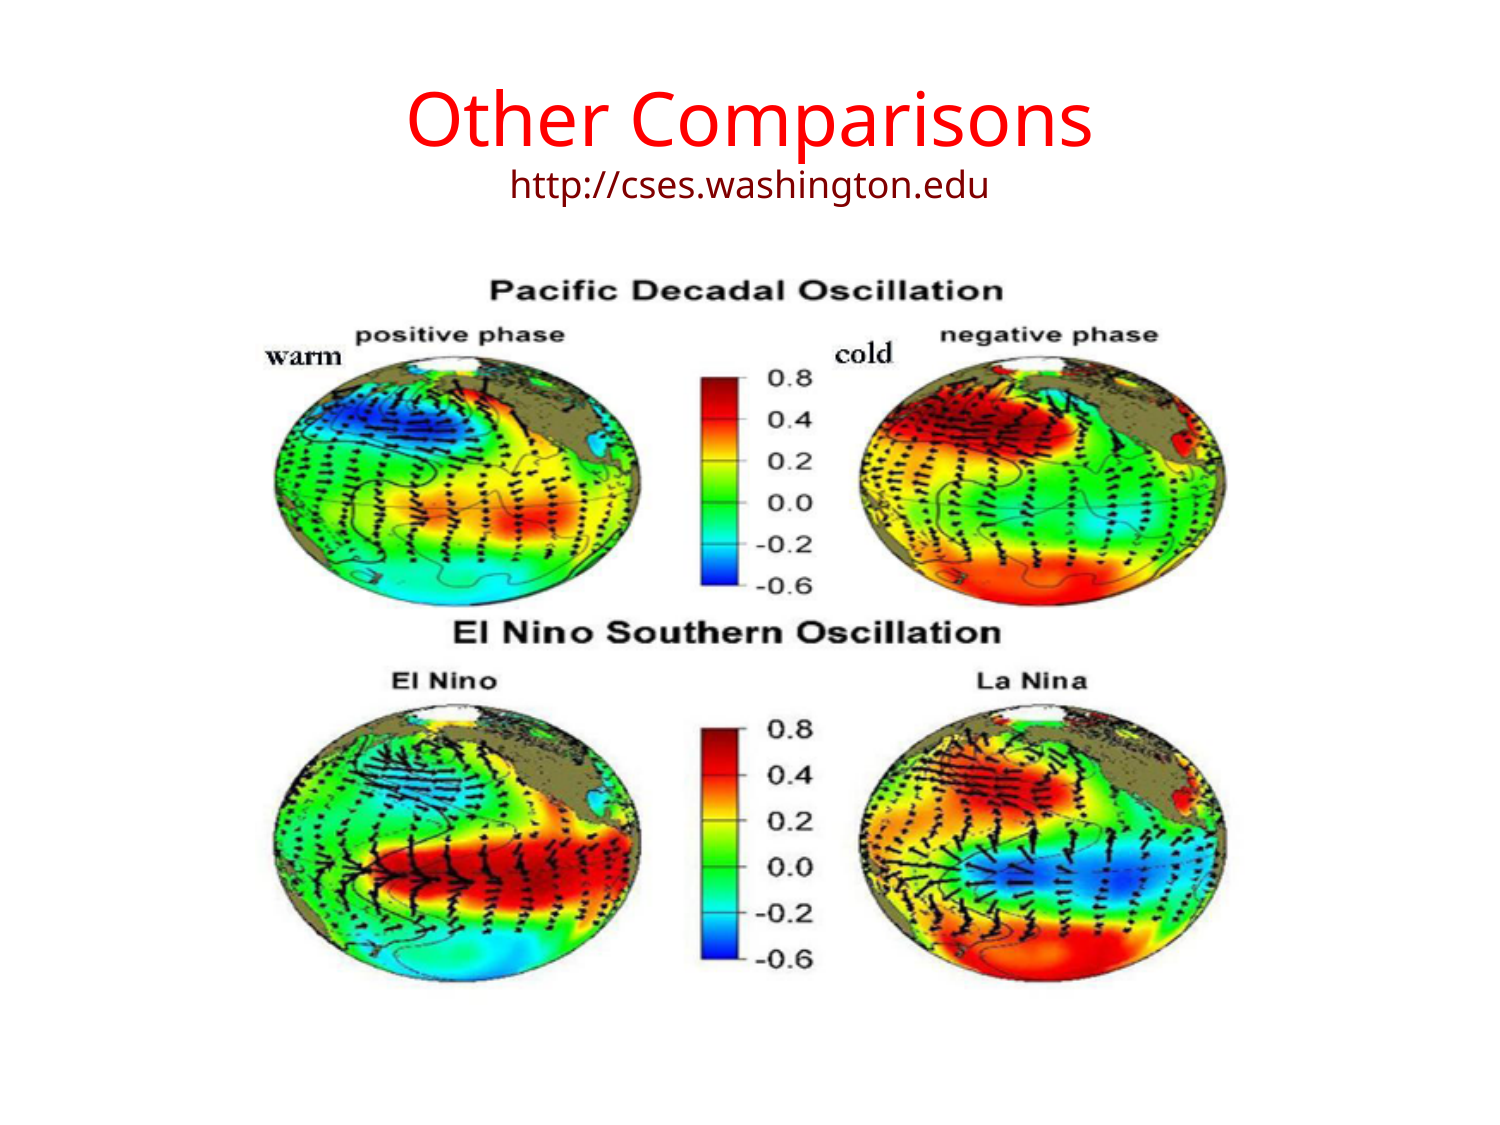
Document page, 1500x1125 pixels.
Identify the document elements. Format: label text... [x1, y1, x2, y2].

title Other Comparisons http://cses.washington.edu [75, 45, 1425, 233]
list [74, 262, 1426, 1006]
